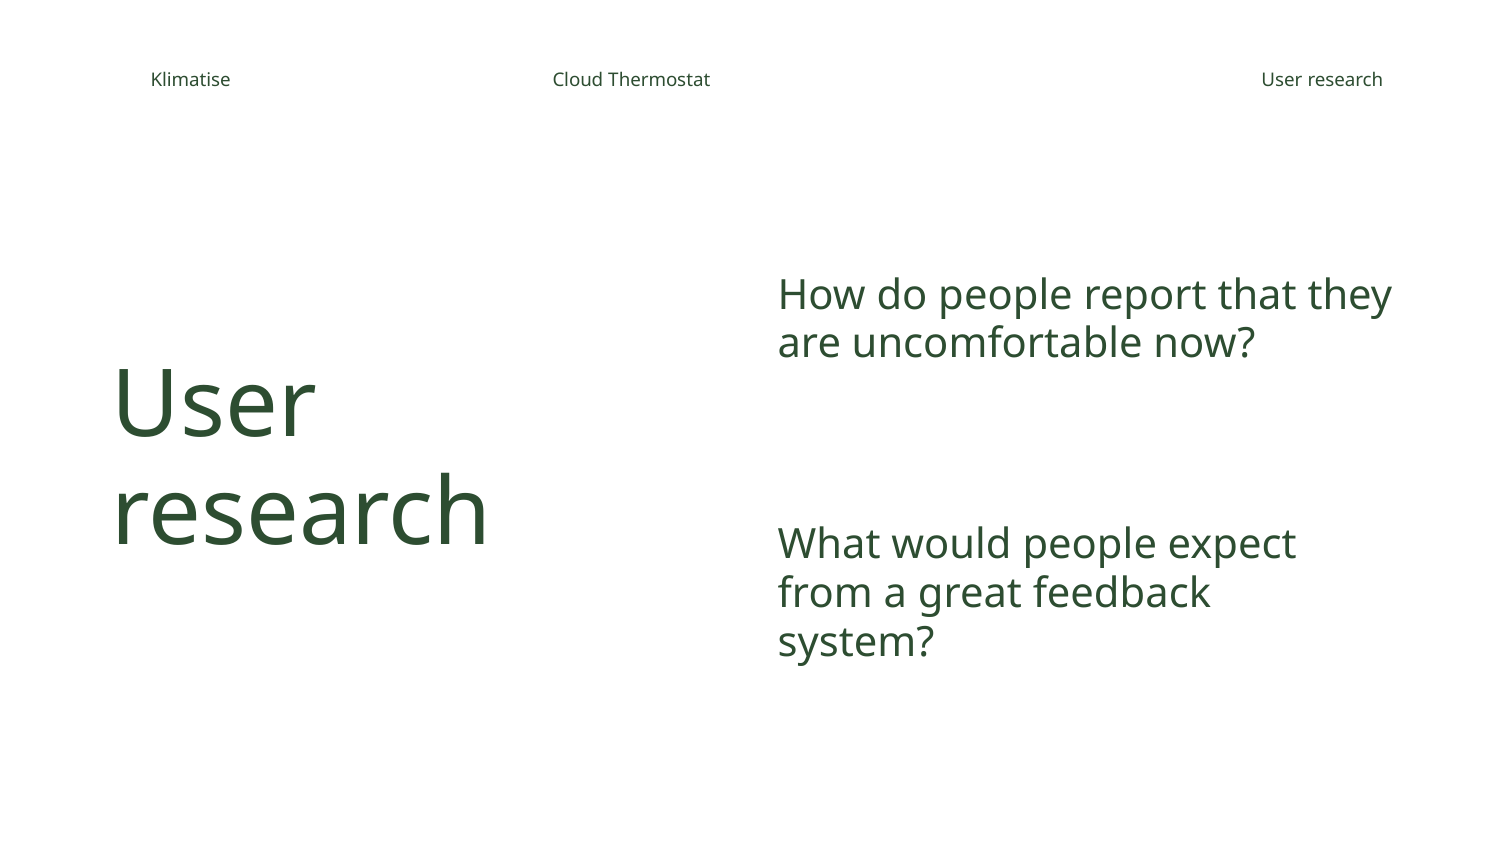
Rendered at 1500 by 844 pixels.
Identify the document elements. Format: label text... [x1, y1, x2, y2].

text_box User research [883, 58, 1383, 90]
text_box User research [111, 349, 650, 566]
text_box How do people report that they are uncomfortable now? [777, 270, 1395, 368]
text_box Klimatise [150, 58, 441, 90]
text_box What would people expect from a great feedback system? [777, 520, 1365, 666]
text_box Cloud Thermostat [552, 58, 778, 90]
